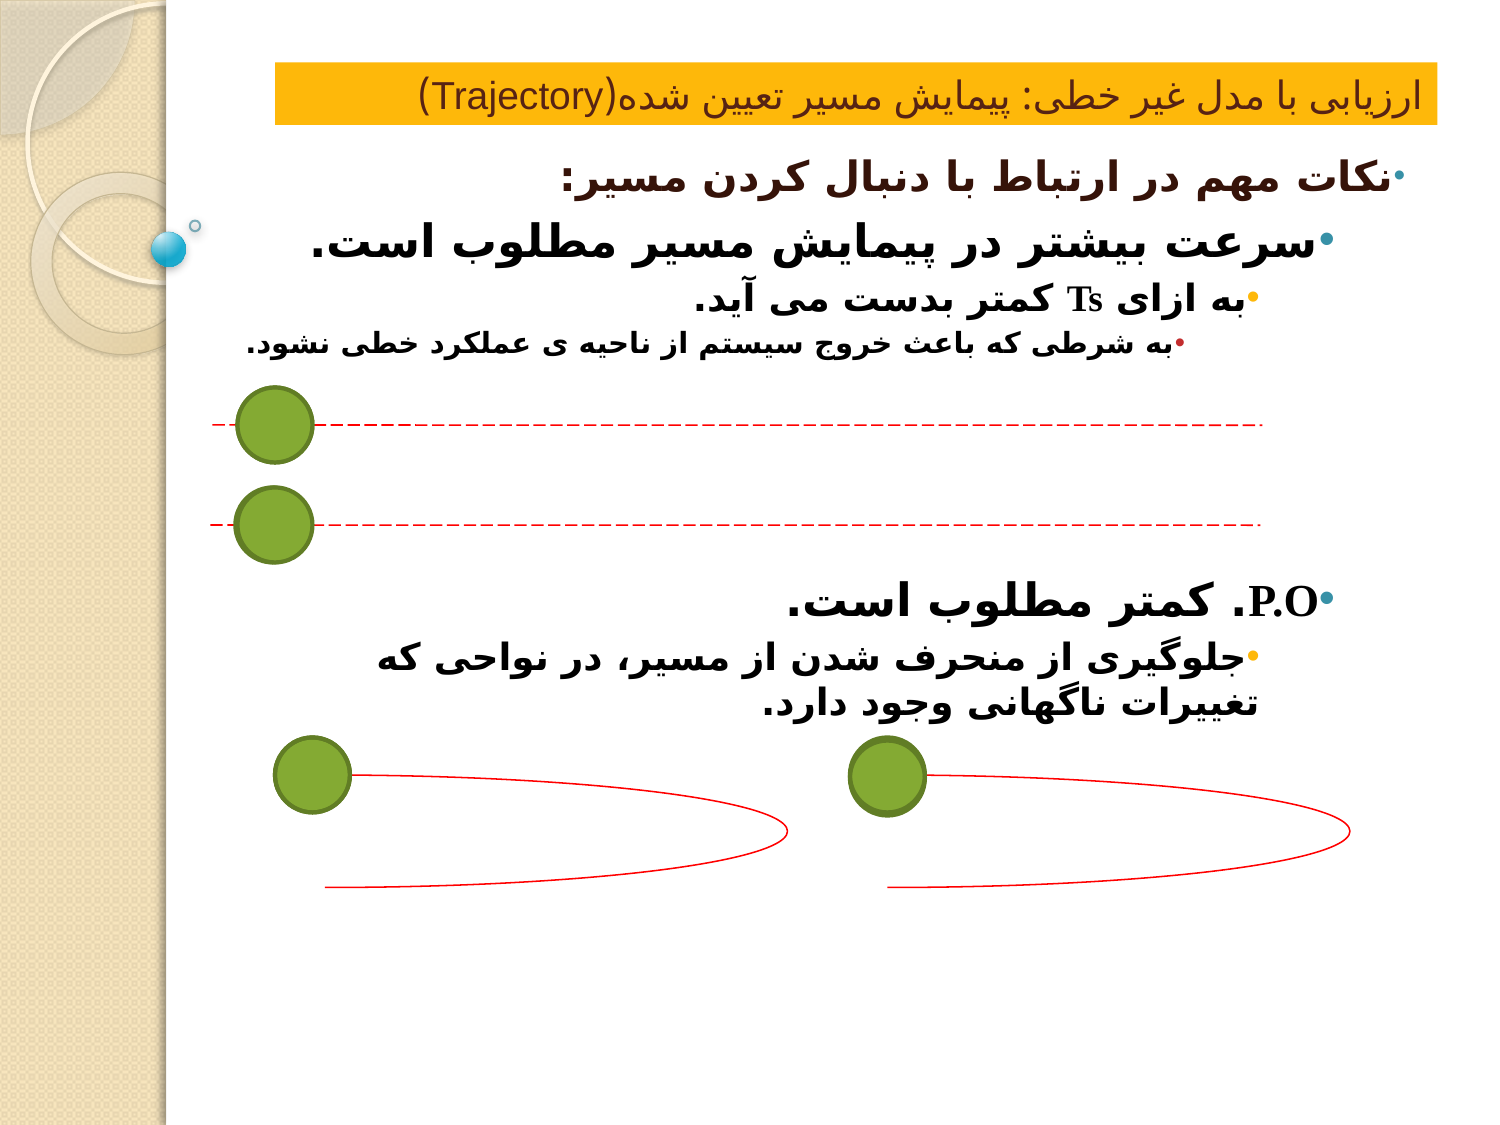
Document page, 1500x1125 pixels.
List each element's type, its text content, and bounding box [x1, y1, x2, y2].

text_box [887, 774, 1351, 889]
text_box [324, 774, 789, 889]
text_box [847, 738, 928, 818]
text_box [272, 735, 353, 815]
text_box [848, 735, 926, 768]
text_box [235, 385, 315, 422]
text_box [236, 436, 313, 465]
subtitle نکات مهم در ارتباط با دنبال کردن مسیر: سرعت بیشتر در پیمایش مسیر مطلوب است. به ازای Ts کمتر بدست می آید. به شرطی که باعث خروج سیستم از ناحیه ی عملکرد خطی نشود. P.O. کمتر مطلوب است. جلوگیری از منحرف شدن از مسیر،‌ در نواحی که تغییرات ناگهانی وجود دارد. [209, 149, 1426, 951]
text_box [236, 536, 313, 565]
text_box ارزیابی با مدل غیر خطی: پیمایش مسیر تعیین شده(Trajectory) [275, 62, 1438, 125]
text_box [235, 485, 315, 522]
